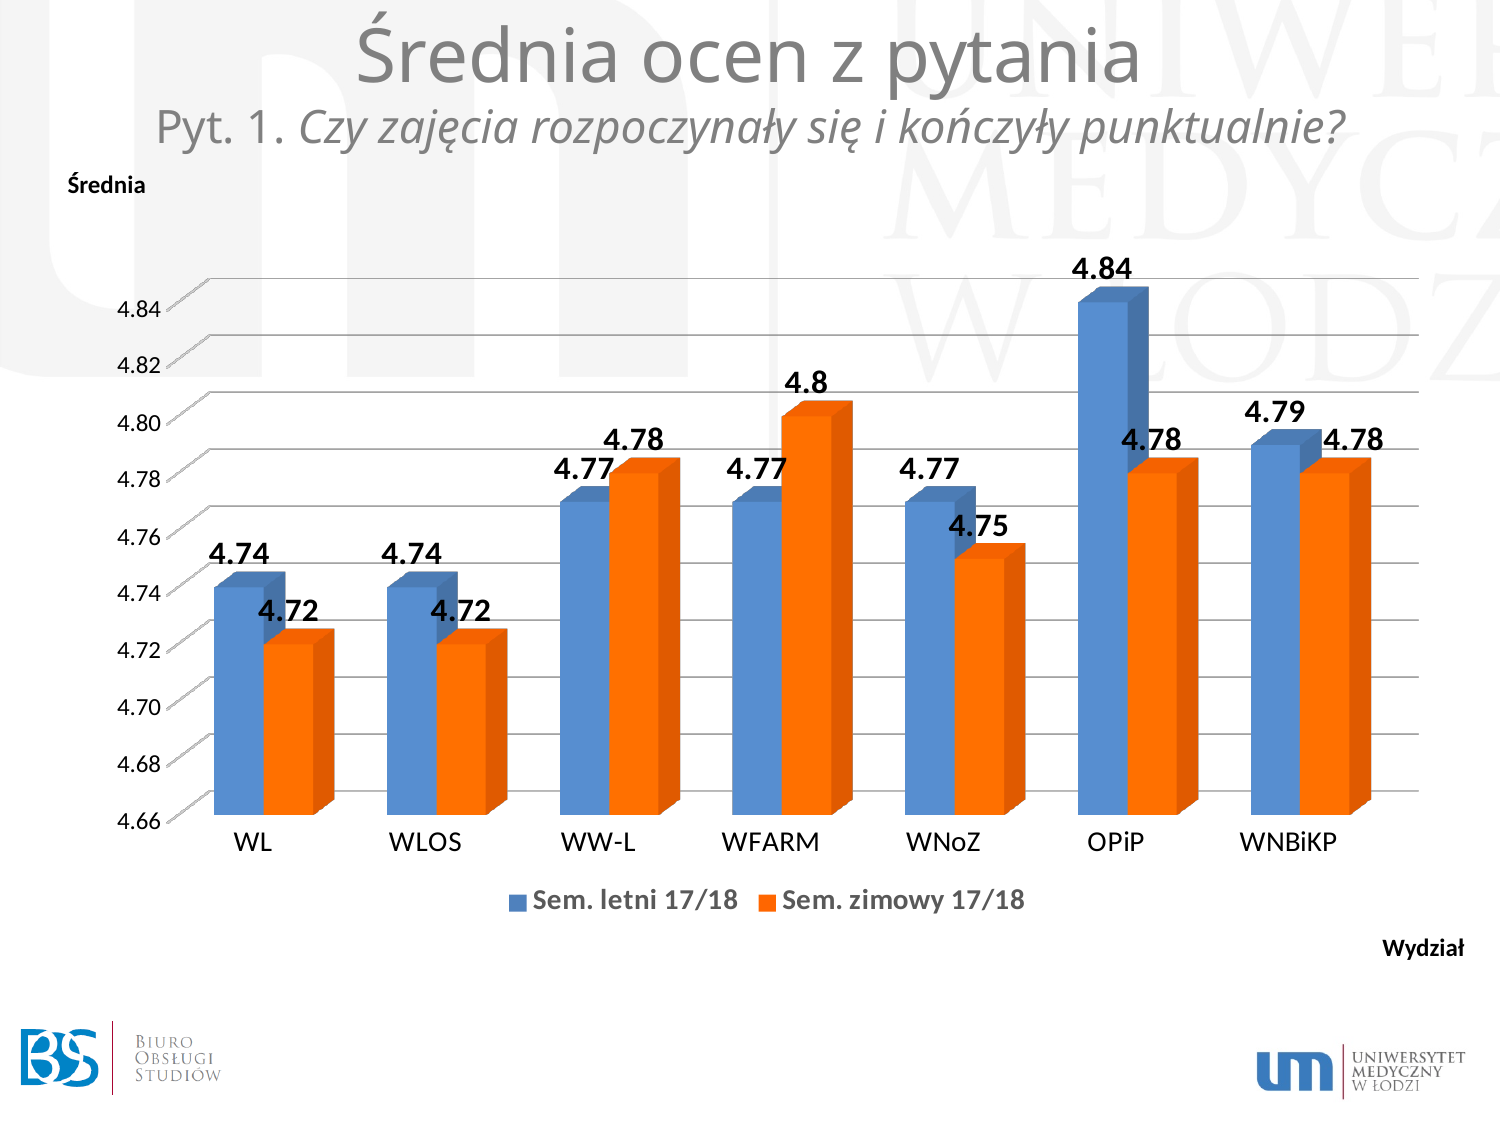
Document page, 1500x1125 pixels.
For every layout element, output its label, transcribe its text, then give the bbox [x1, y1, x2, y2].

text_box [0, 160, 192, 232]
text_box Wydział [1367, 923, 1500, 969]
title Średnia ocen z pytania Pyt. 1. Czy zajęcia rozpoczynały się i kończyły punktualnie? [0, 0, 1500, 162]
picture [0, 162, 1500, 1125]
chart [76, 255, 1459, 924]
text_box Średnia [53, 160, 207, 206]
